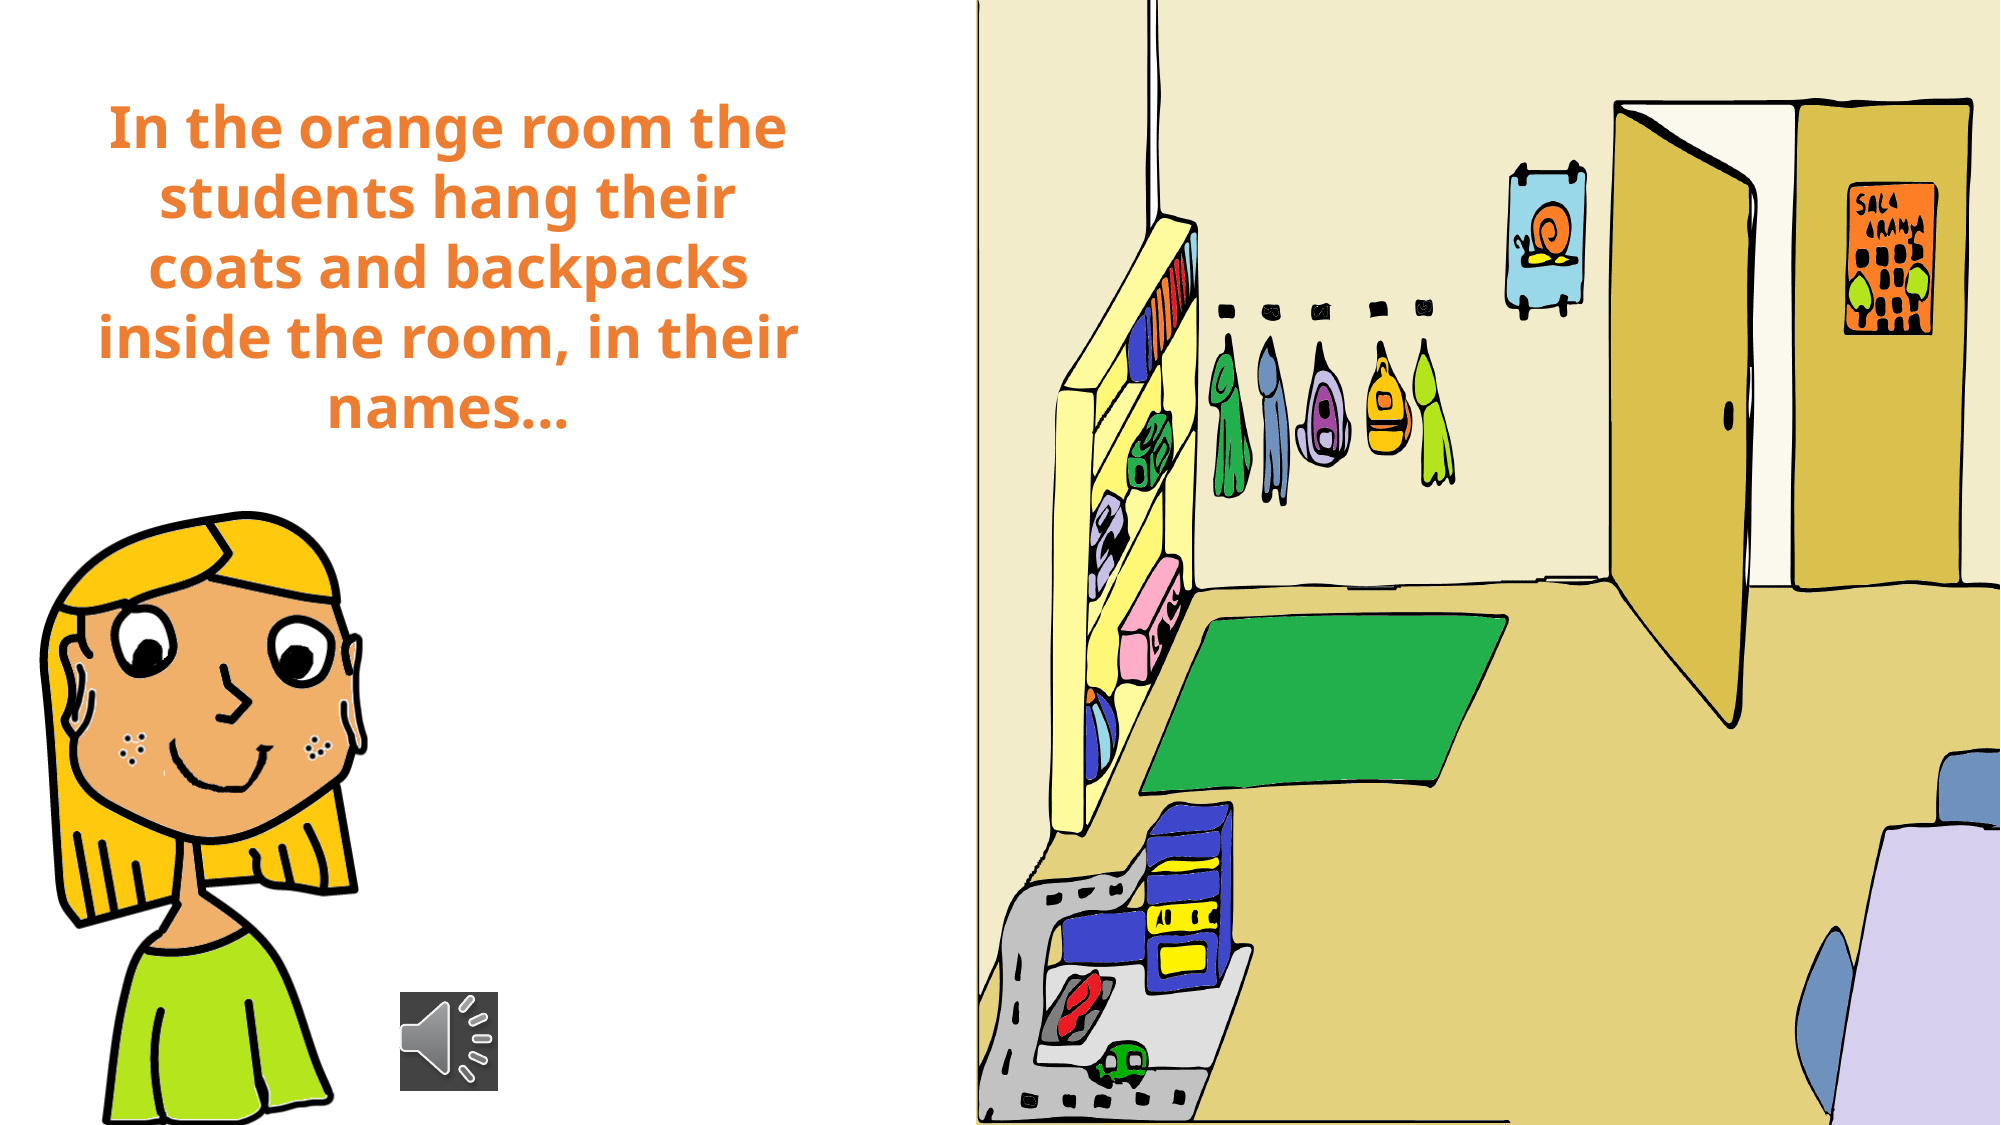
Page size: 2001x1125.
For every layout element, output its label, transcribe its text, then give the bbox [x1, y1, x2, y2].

picture [976, 0, 2000, 1125]
picture [398, 991, 499, 1092]
picture [38, 511, 373, 1125]
text_box In the orange room the students hang their coats and backpacks inside the room, in their names... [73, 83, 824, 518]
